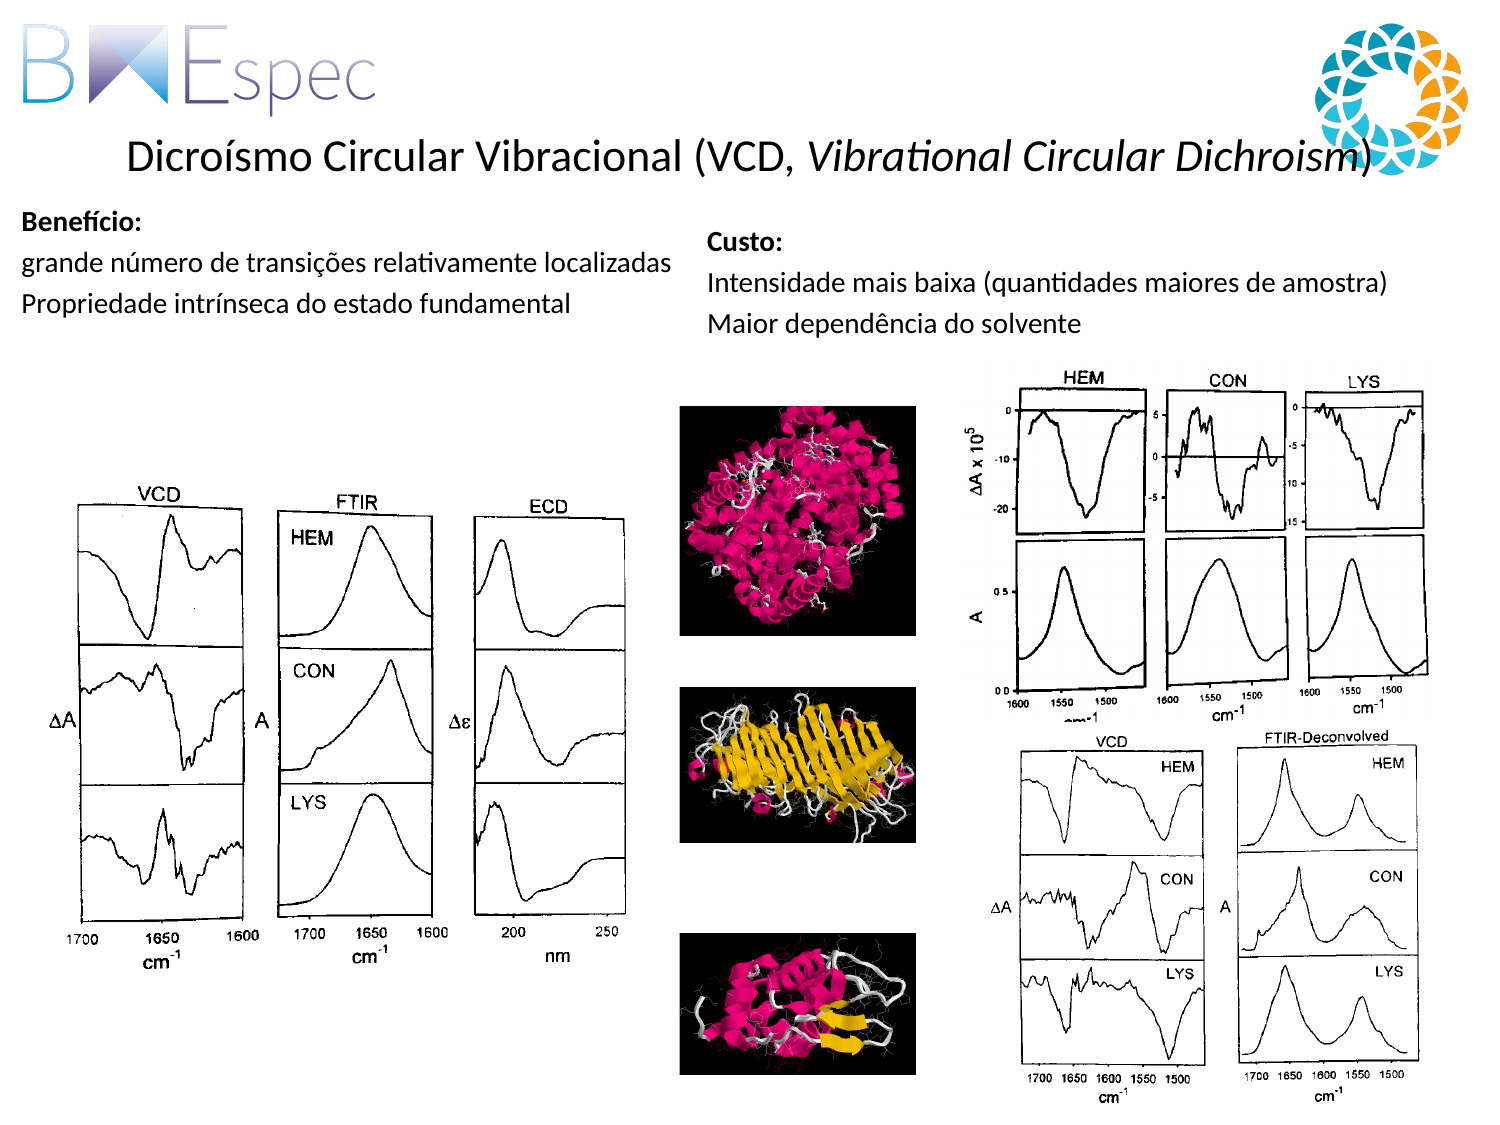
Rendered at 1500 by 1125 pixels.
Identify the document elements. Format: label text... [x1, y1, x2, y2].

picture [679, 933, 916, 1075]
picture [679, 687, 916, 843]
text_box Benefício: grande número de transições relativamente localizadas Propriedade intrínseca do estado fundamental [6, 195, 746, 327]
picture [46, 476, 638, 978]
text_box Dicroísmo Circular Vibracional (VCD, Vibrational Circular Dichroism) [0, 117, 1500, 188]
picture [1312, 22, 1471, 117]
picture [0, 0, 393, 117]
text_box Custo: Intensidade mais baixa (quantidades maiores de amostra) Maior dependência do solvente [692, 215, 1478, 347]
picture [679, 406, 916, 636]
picture [960, 359, 1434, 1125]
